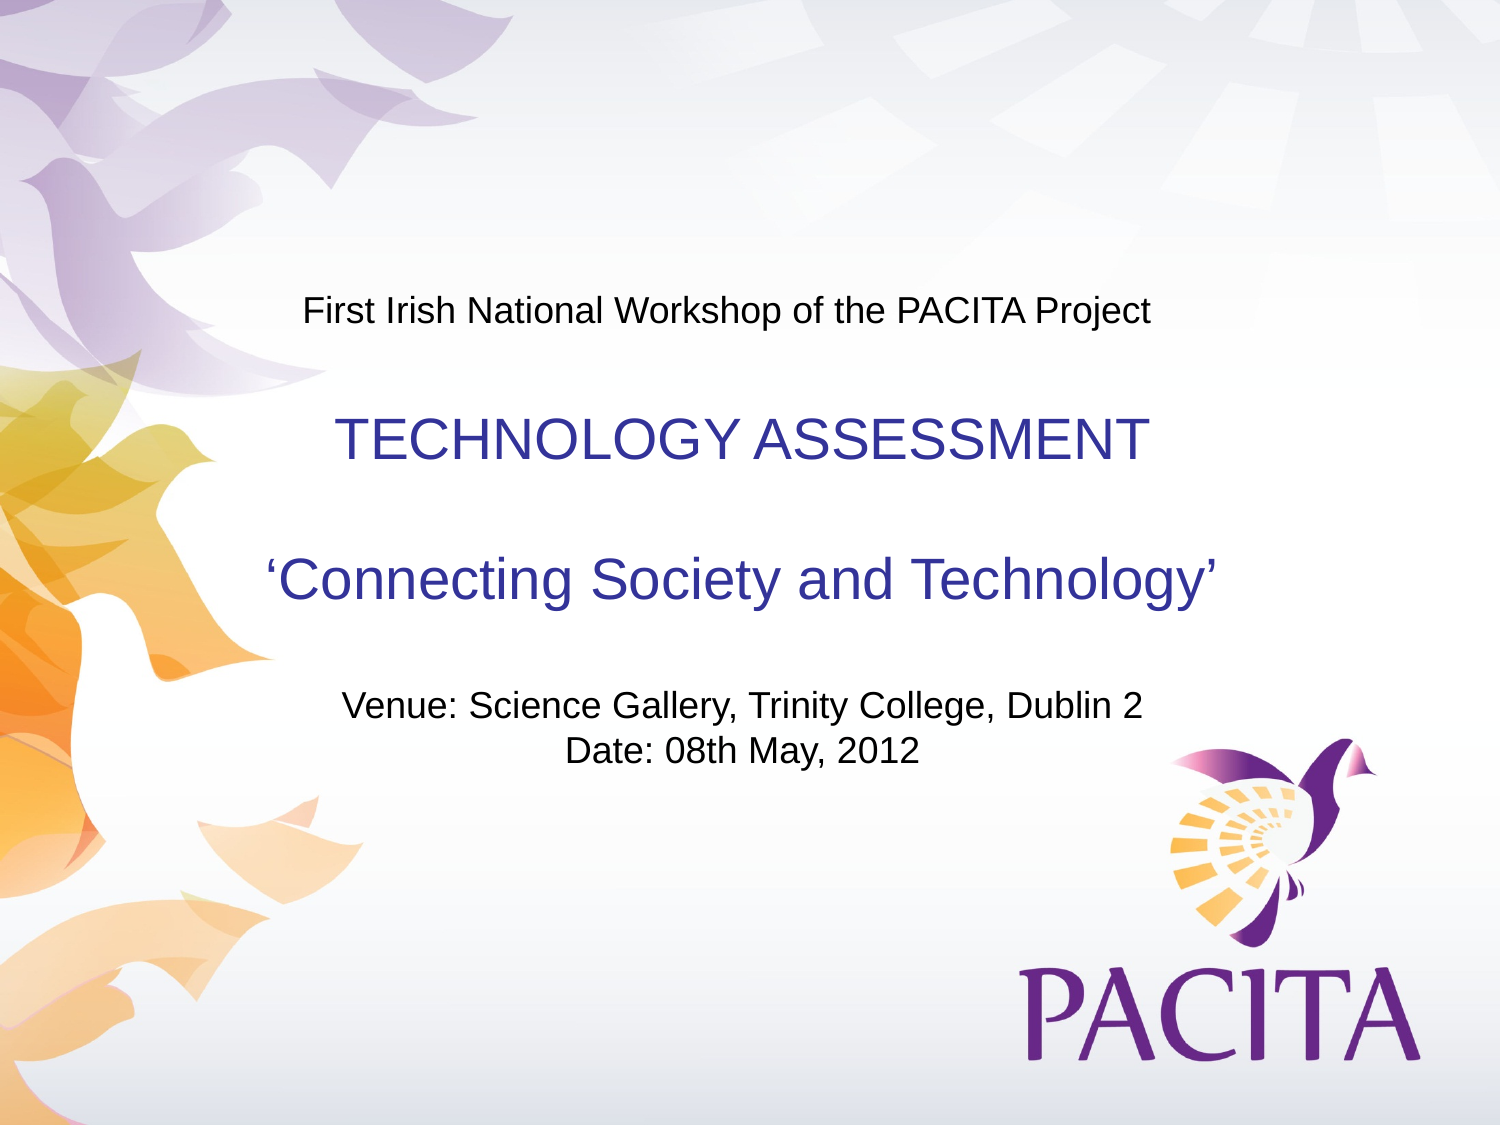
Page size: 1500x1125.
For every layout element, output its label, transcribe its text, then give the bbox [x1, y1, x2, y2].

title First Irish National Workshop of the PACITA Project TECHNOLOGY ASSESSMENT ‘Connecting Society and Technology’ Venue: Science Gallery, Trinity College, Dublin 2 Date: 08th May, 2012 [229, 278, 1256, 445]
picture [0, 0, 1500, 1125]
